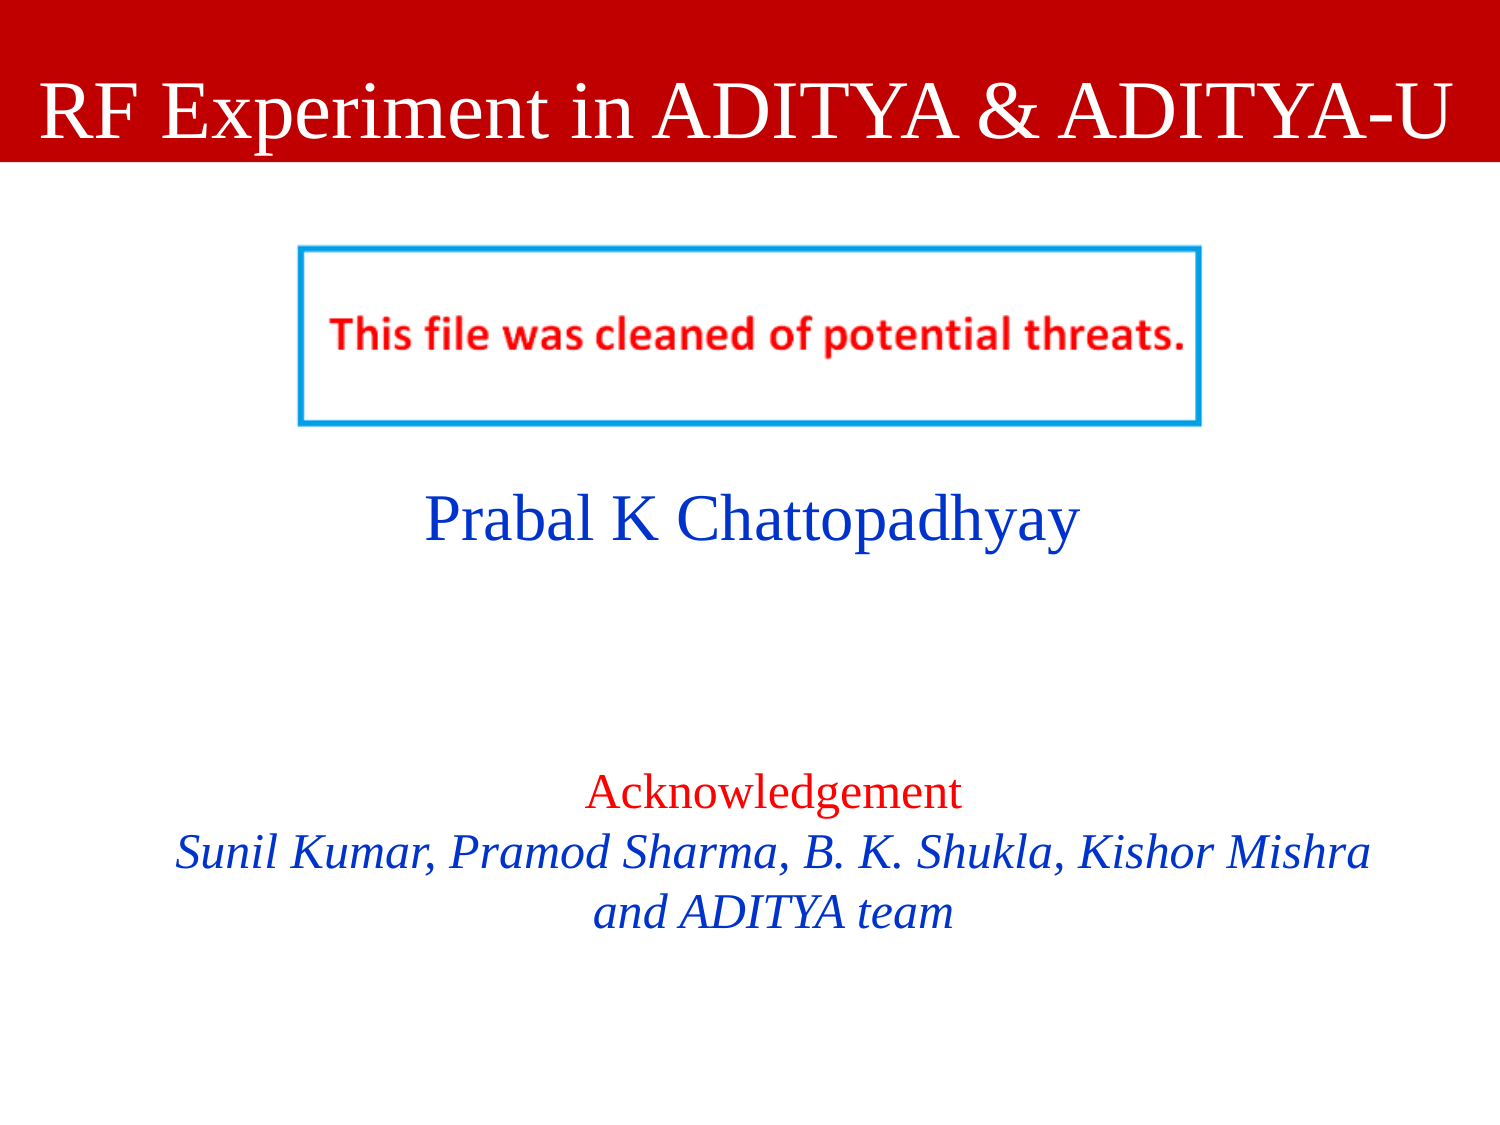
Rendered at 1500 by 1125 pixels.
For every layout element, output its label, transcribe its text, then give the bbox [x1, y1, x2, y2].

picture [280, 212, 1220, 463]
text_box Prabal K Chattopadhyay [0, 426, 1500, 561]
text_box RF Experiment in ADITYA & ADITYA-U [0, 0, 1500, 163]
text_box Acknowledgement Sunil Kumar, Pramod Sharma, B. K. Shukla, Kishor Mishra and ADITYA team [147, 751, 1400, 947]
